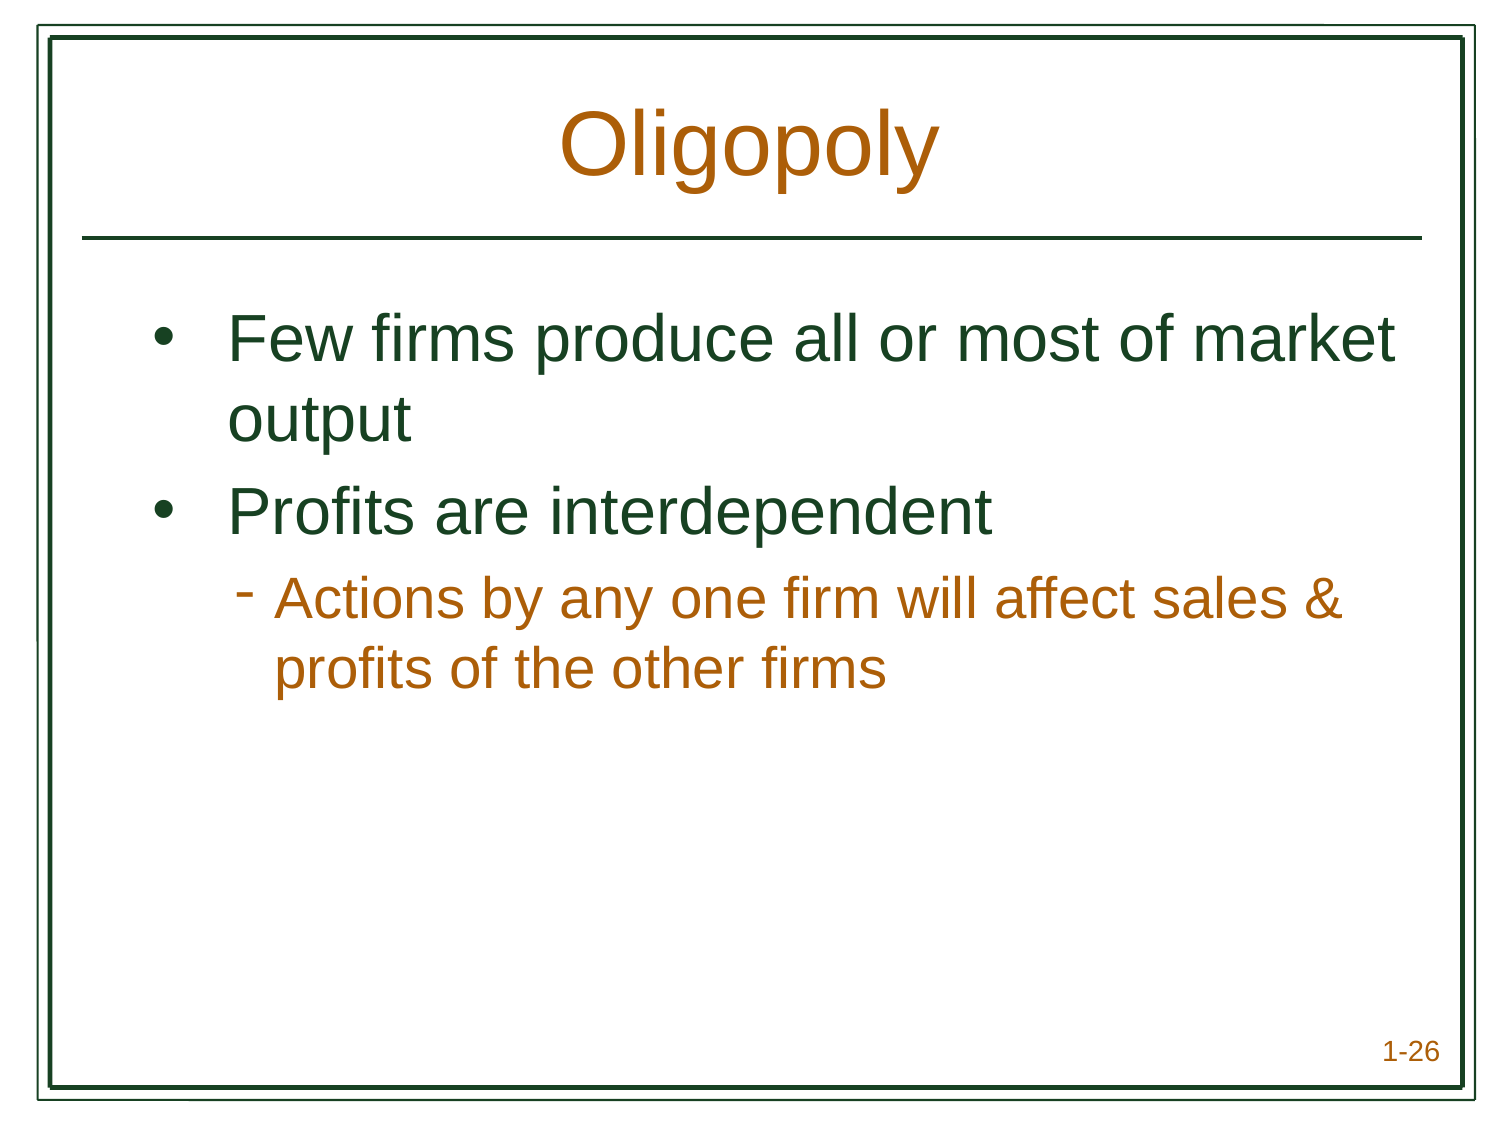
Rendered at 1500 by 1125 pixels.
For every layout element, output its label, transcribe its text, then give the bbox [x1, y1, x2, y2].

title Oligopoly [74, 44, 1426, 233]
list Few firms produce all or most of market output Profits are interdependent Actions by any one firm will affect sales & profits of the other firms [137, 287, 1414, 1088]
